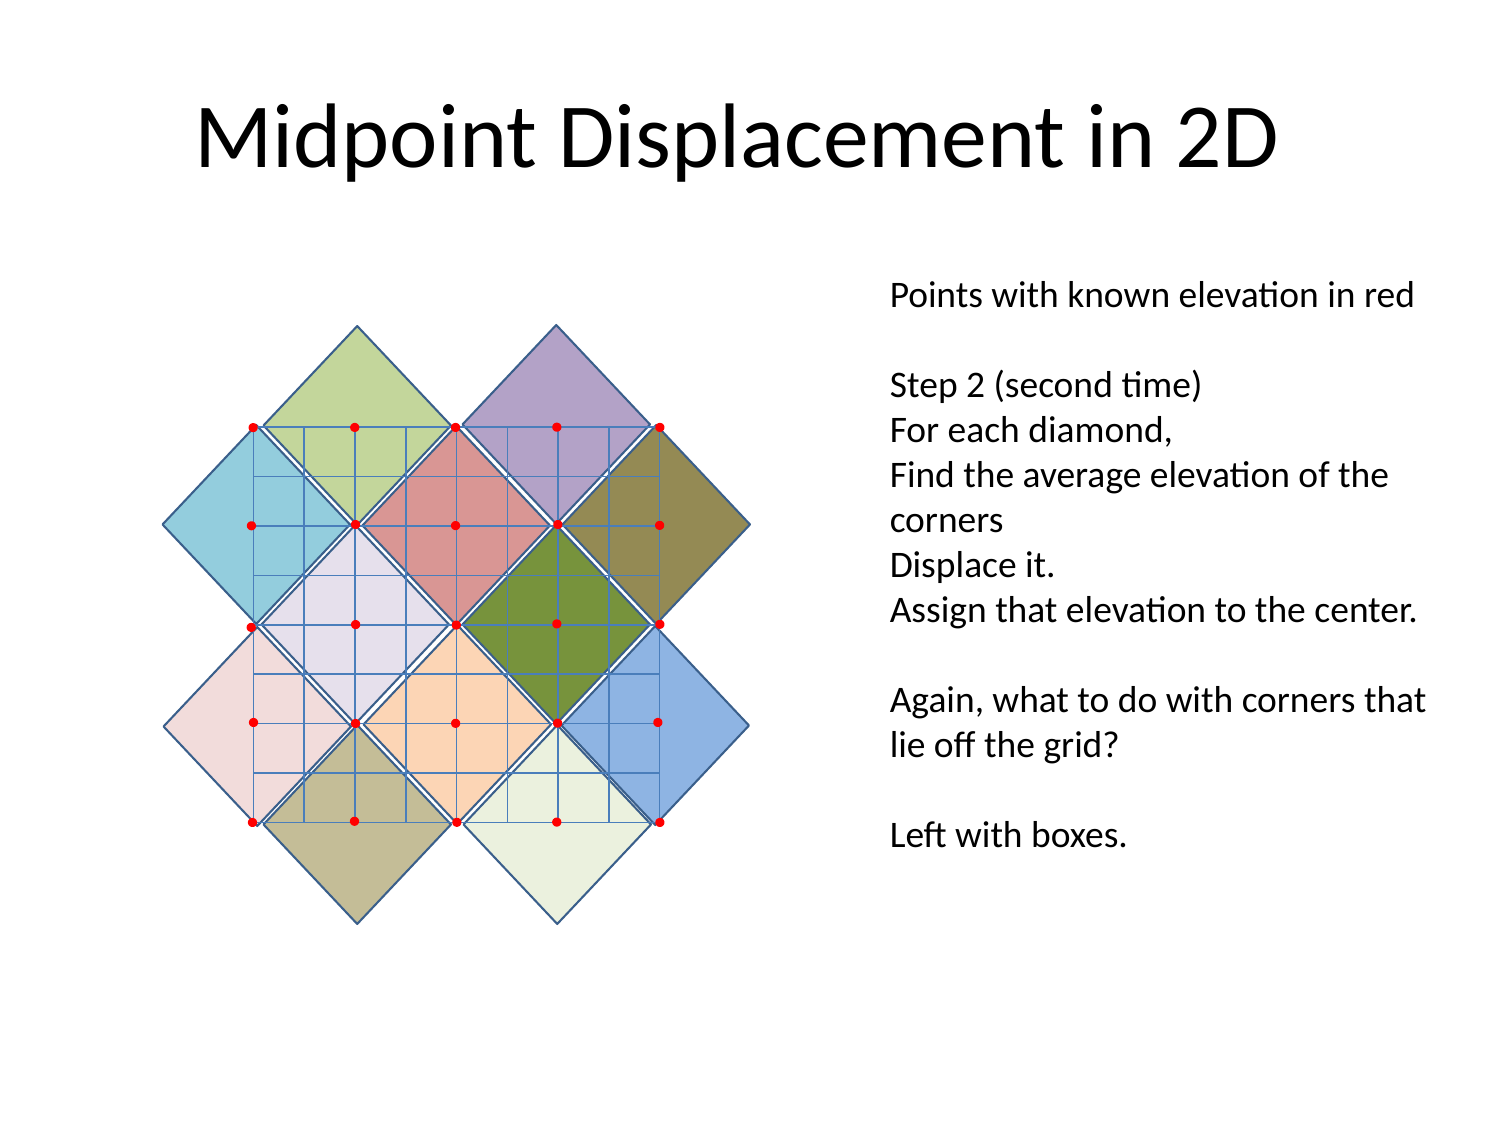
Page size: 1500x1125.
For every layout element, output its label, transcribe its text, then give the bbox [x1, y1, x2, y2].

text_box [160, 436, 243, 613]
title Midpoint Displacement in 2D [62, 37, 1413, 225]
text_box [161, 639, 243, 814]
text_box [665, 431, 752, 617]
text_box [270, 835, 444, 927]
text_box [470, 835, 644, 927]
text_box [460, 322, 652, 423]
text_box Points with known elevation in red Step 2 (second time) For each diamond, Find the average elevation of the corners Displace it. Assign that elevation to the center. Again, what to do with corners that lie off the grid? Left with boxes. [874, 262, 1475, 863]
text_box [248, 424, 663, 826]
text_box [666, 634, 751, 817]
text_box [262, 323, 452, 423]
